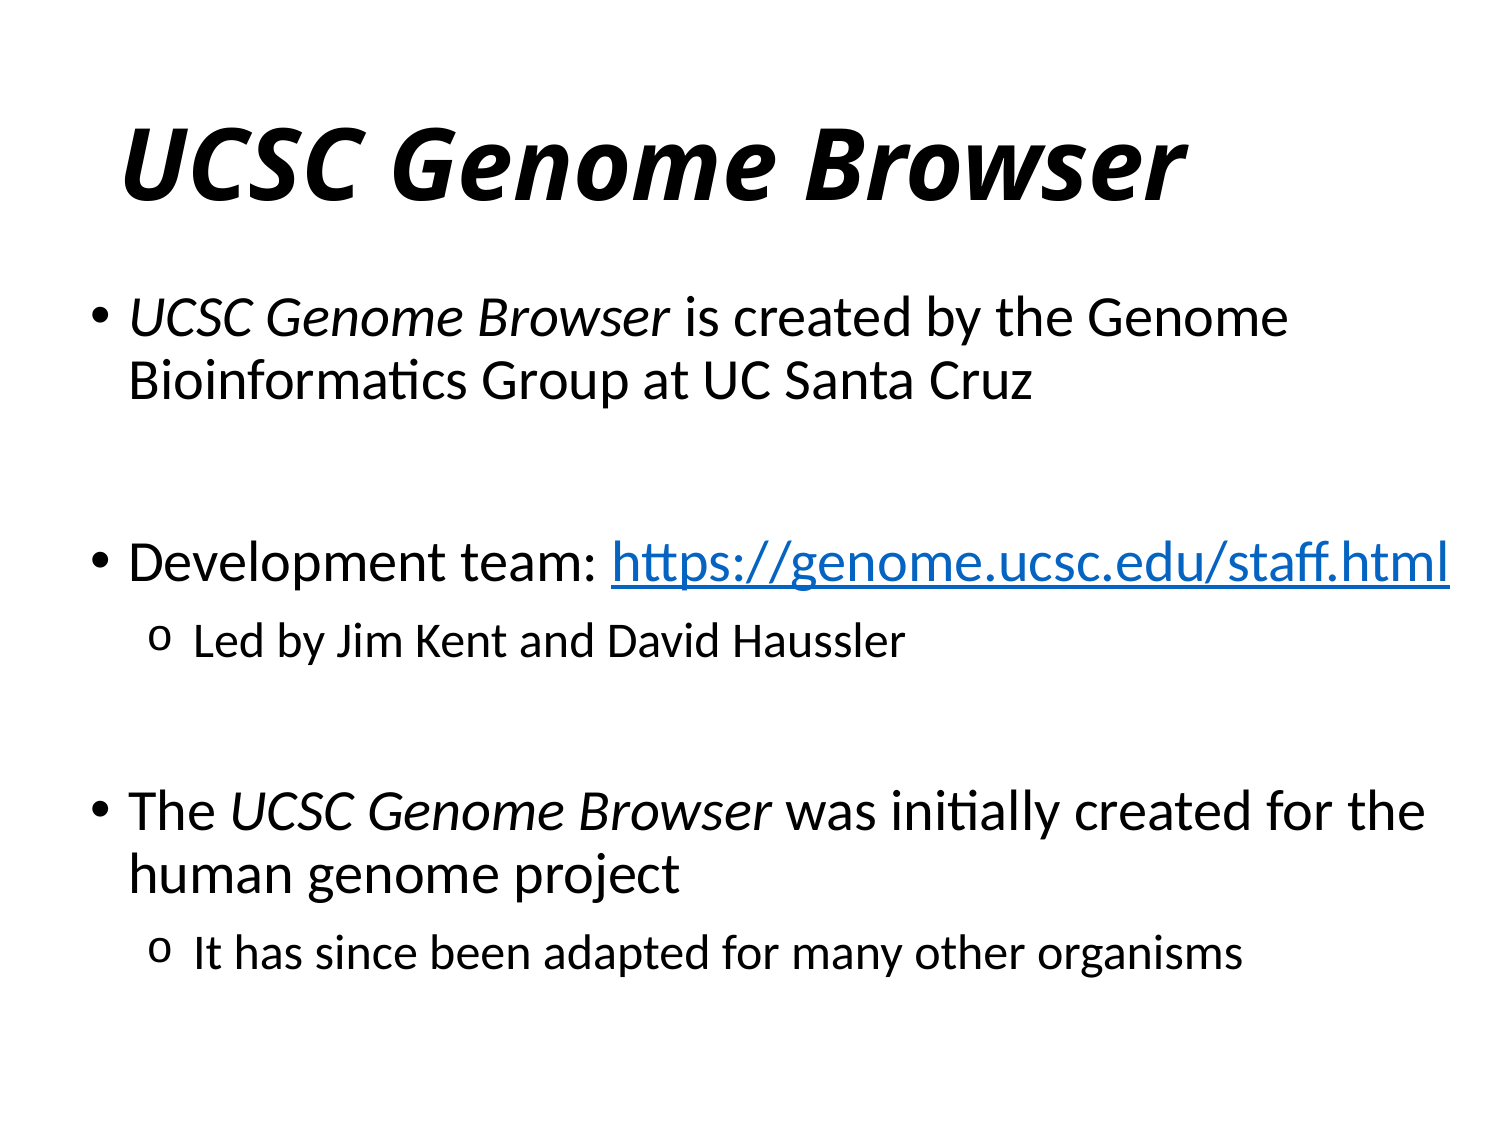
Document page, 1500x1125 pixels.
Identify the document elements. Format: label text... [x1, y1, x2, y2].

title UCSC Genome Browser [103, 59, 1397, 278]
list UCSC Genome Browser is created by the Genome Bioinformatics Group at UC Santa Cruz Development team: https://genome.ucsc.edu/staff.html Led by Jim Kent and David Haussler The UCSC Genome Browser was initially created for the human genome project It has since been adapted for many other organisms [75, 279, 1472, 1066]
